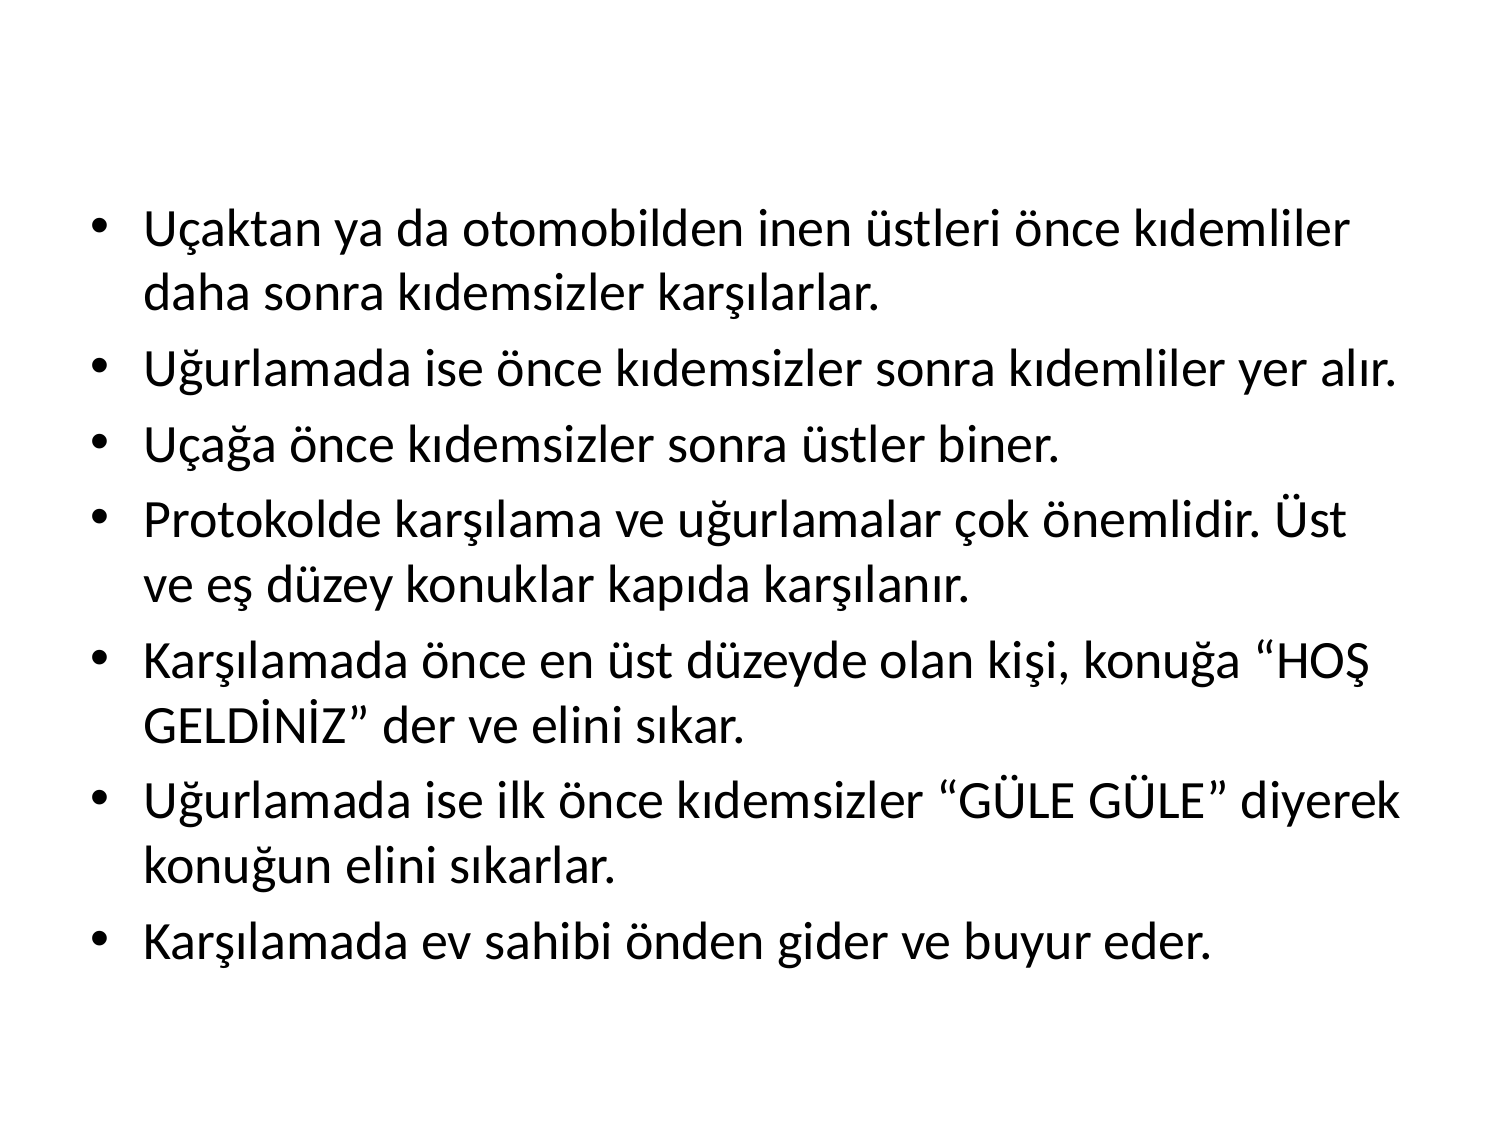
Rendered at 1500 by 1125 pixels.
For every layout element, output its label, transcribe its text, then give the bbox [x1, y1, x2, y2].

list Uçaktan ya da otomobilden inen üstleri önce kıdemliler daha sonra kıdemsizler karşılarlar. Uğurlamada ise önce kıdemsizler sonra kıdemliler yer alır. Uçağa önce kıdemsizler sonra üstler biner. Protokolde karşılama ve uğurlamalar çok önemlidir. Üst ve eş düzey konuklar kapıda karşılanır. Karşılamada önce en üst düzeyde olan kişi, konuğa “HOŞ GELDİNİZ” der ve elini sıkar. Uğurlamada ise ilk önce kıdemsizler “GÜLE GÜLE” diyerek konuğun elini sıkarlar. Karşılamada ev sahibi önden gider ve buyur eder. [75, 184, 1425, 1005]
